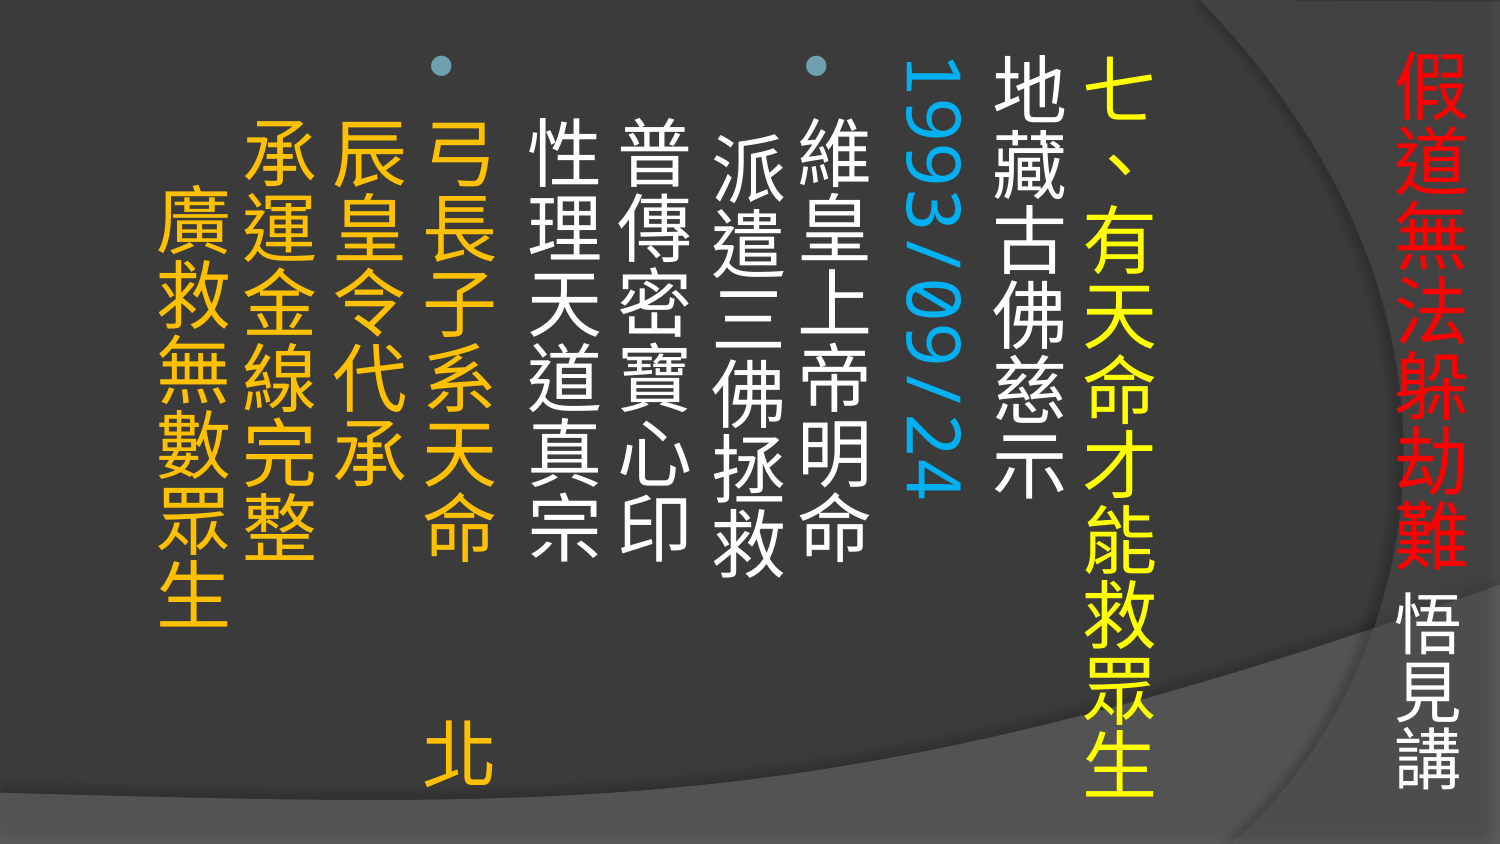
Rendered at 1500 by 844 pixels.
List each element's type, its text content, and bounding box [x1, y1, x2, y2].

list 七、有天命才能救眾生地藏古佛慈示1993/09/24 維皇上帝明命 派遣三佛拯救 普傳密寶心印 性理天道真宗 弓長子系天命 北辰皇令代承 承運金線完整 廣救無數眾生 [29, 31, 1357, 819]
title 假道無法躲劫難 悟見講 [1376, 21, 1483, 820]
